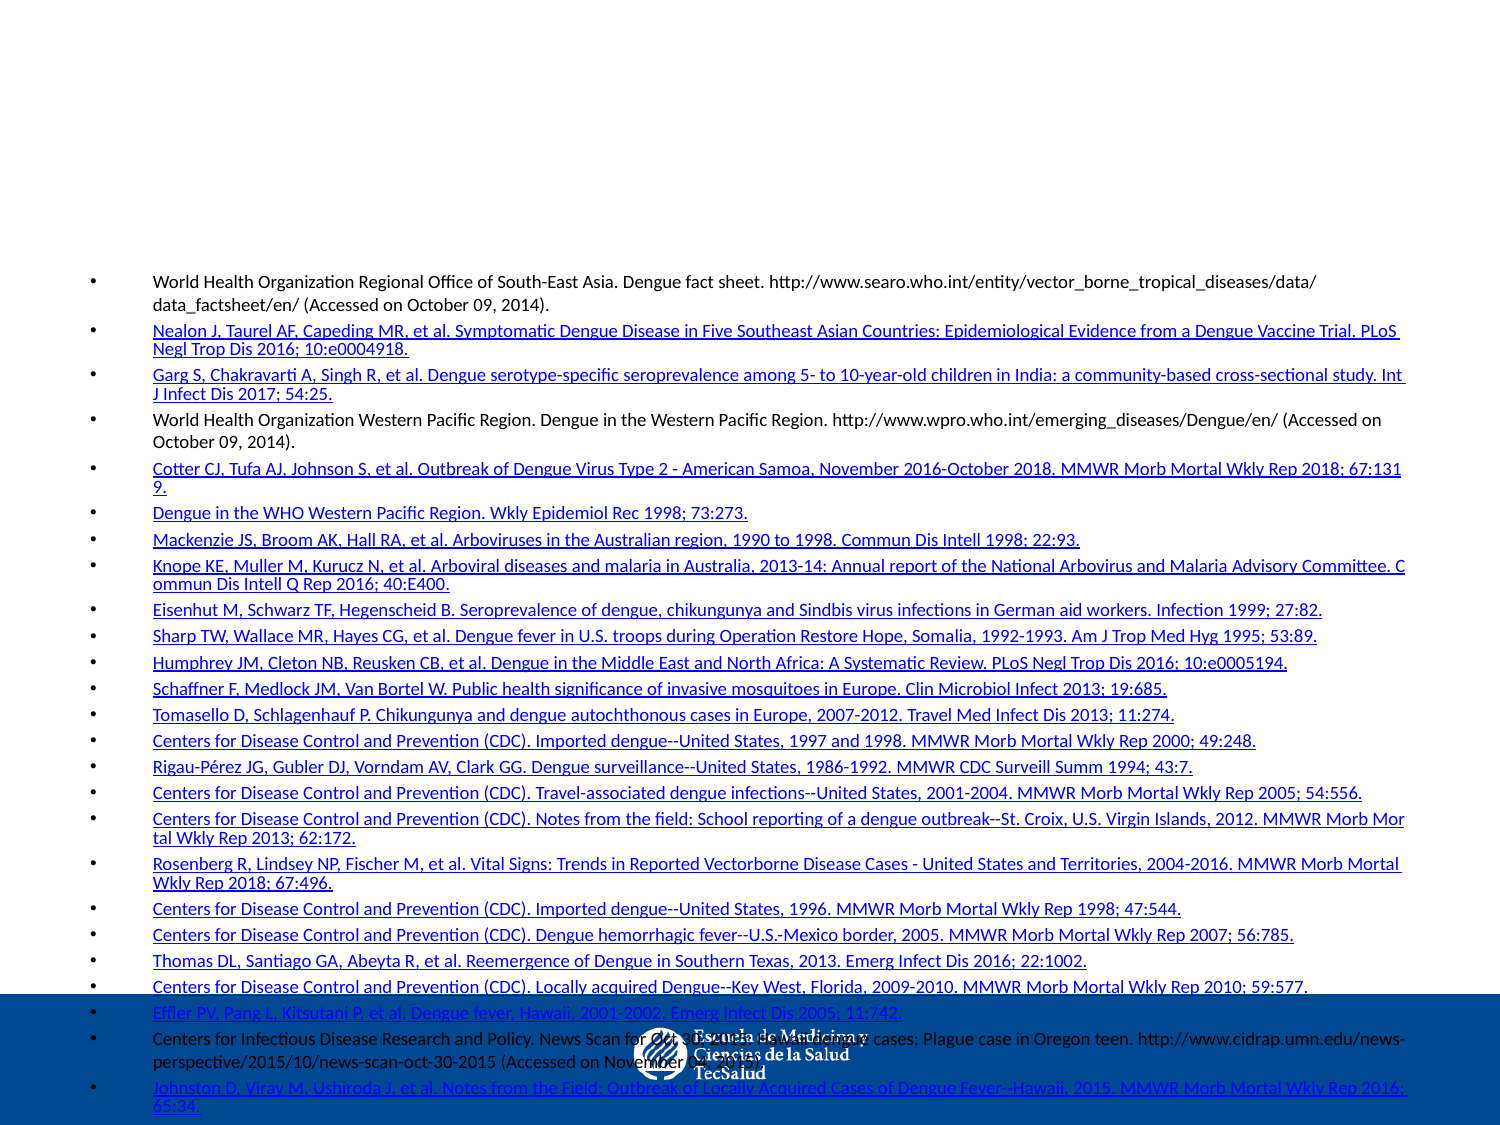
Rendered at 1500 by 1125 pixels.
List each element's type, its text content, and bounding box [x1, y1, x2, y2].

picture [0, 0, 1500, 1125]
list World Health Organization Regional Office of South-East Asia. Dengue fact sheet. http://www.searo.who.int/entity/vector_borne_tropical_diseases/data/data_factsheet/en/ (Accessed on October 09, 2014). Nealon J, Taurel AF, Capeding MR, et al. Symptomatic Dengue Disease in Five Southeast Asian Countries: Epidemiological Evidence from a Dengue Vaccine Trial. PLoS Negl Trop Dis 2016; 10:e0004918. Garg S, Chakravarti A, Singh R, et al. Dengue serotype-specific seroprevalence among 5- to 10-year-old children in India: a community-based cross-sectional study. Int J Infect Dis 2017; 54:25. World Health Organization Western Pacific Region. Dengue in the Western Pacific Region. http://www.wpro.who.int/emerging_diseases/Dengue/en/ (Accessed on October 09, 2014). Cotter CJ, Tufa AJ, Johnson S, et al. Outbreak of Dengue Virus Type 2 - American Samoa, November 2016-October 2018. MMWR Morb Mortal Wkly Rep 2018; 67:1319. Dengue in the WHO Western Pacific Region. Wkly Epidemiol Rec 1998; 73:273. Mackenzie JS, Broom AK, Hall RA, et al. Arboviruses in the Australian region, 1990 to 1998. Commun Dis Intell 1998; 22:93. Knope KE, Muller M, Kurucz N, et al. Arboviral diseases and malaria in Australia, 2013-14: Annual report of the National Arbovirus and Malaria Advisory Committee. Commun Dis Intell Q Rep 2016; 40:E400. Eisenhut M, Schwarz TF, Hegenscheid B. Seroprevalence of dengue, chikungunya and Sindbis virus infections in German aid workers. Infection 1999; 27:82. Sharp TW, Wallace MR, Hayes CG, et al. Dengue fever in U.S. troops during Operation Restore Hope, Somalia, 1992-1993. Am J Trop Med Hyg 1995; 53:89. Humphrey JM, Cleton NB, Reusken CB, et al. Dengue in the Middle East and North Africa: A Systematic Review. PLoS Negl Trop Dis 2016; 10:e0005194. Schaffner F, Medlock JM, Van Bortel W. Public health significance of invasive mosquitoes in Europe. Clin Microbiol Infect 2013; 19:685. Tomasello D, Schlagenhauf P. Chikungunya and dengue autochthonous cases in Europe, 2007-2012. Travel Med Infect Dis 2013; 11:274. Centers for Disease Control and Prevention (CDC). Imported dengue--United States, 1997 and 1998. MMWR Morb Mortal Wkly Rep 2000; 49:248. Rigau-Pérez JG, Gubler DJ, Vorndam AV, Clark GG. Dengue surveillance--United States, 1986-1992. MMWR CDC Surveill Summ 1994; 43:7. Centers for Disease Control and Prevention (CDC). Travel-associated dengue infections--United States, 2001-2004. MMWR Morb Mortal Wkly Rep 2005; 54:556. Centers for Disease Control and Prevention (CDC). Notes from the field: School reporting of a dengue outbreak--St. Croix, U.S. Virgin Islands, 2012. MMWR Morb Mortal Wkly Rep 2013; 62:172. Rosenberg R, Lindsey NP, Fischer M, et al. Vital Signs: Trends in Reported Vectorborne Disease Cases - United States and Territories, 2004-2016. MMWR Morb Mortal Wkly Rep 2018; 67:496. Centers for Disease Control and Prevention (CDC). Imported dengue--United States, 1996. MMWR Morb Mortal Wkly Rep 1998; 47:544. Centers for Disease Control and Prevention (CDC). Dengue hemorrhagic fever--U.S.-Mexico border, 2005. MMWR Morb Mortal Wkly Rep 2007; 56:785. Thomas DL, Santiago GA, Abeyta R, et al. Reemergence of Dengue in Southern Texas, 2013. Emerg Infect Dis 2016; 22:1002. Centers for Disease Control and Prevention (CDC). Locally acquired Dengue--Key West, Florida, 2009-2010. MMWR Morb Mortal Wkly Rep 2010; 59:577. Effler PV, Pang L, Kitsutani P, et al. Dengue fever, Hawaii, 2001-2002. Emerg Infect Dis 2005; 11:742. Centers for Infectious Disease Research and Policy. News Scan for Oct 30, 2015: Hawaii dengue cases; Plague case in Oregon teen. http://www.cidrap.umn.edu/news-perspective/2015/10/news-scan-oct-30-2015 (Accessed on November 04, 2015). Johnston D, Viray M, Ushiroda J, et al. Notes from the Field: Outbreak of Locally Acquired Cases of Dengue Fever--Hawaii, 2015. MMWR Morb Mortal Wkly Rep 2016; 65:34. [75, 262, 1425, 1005]
